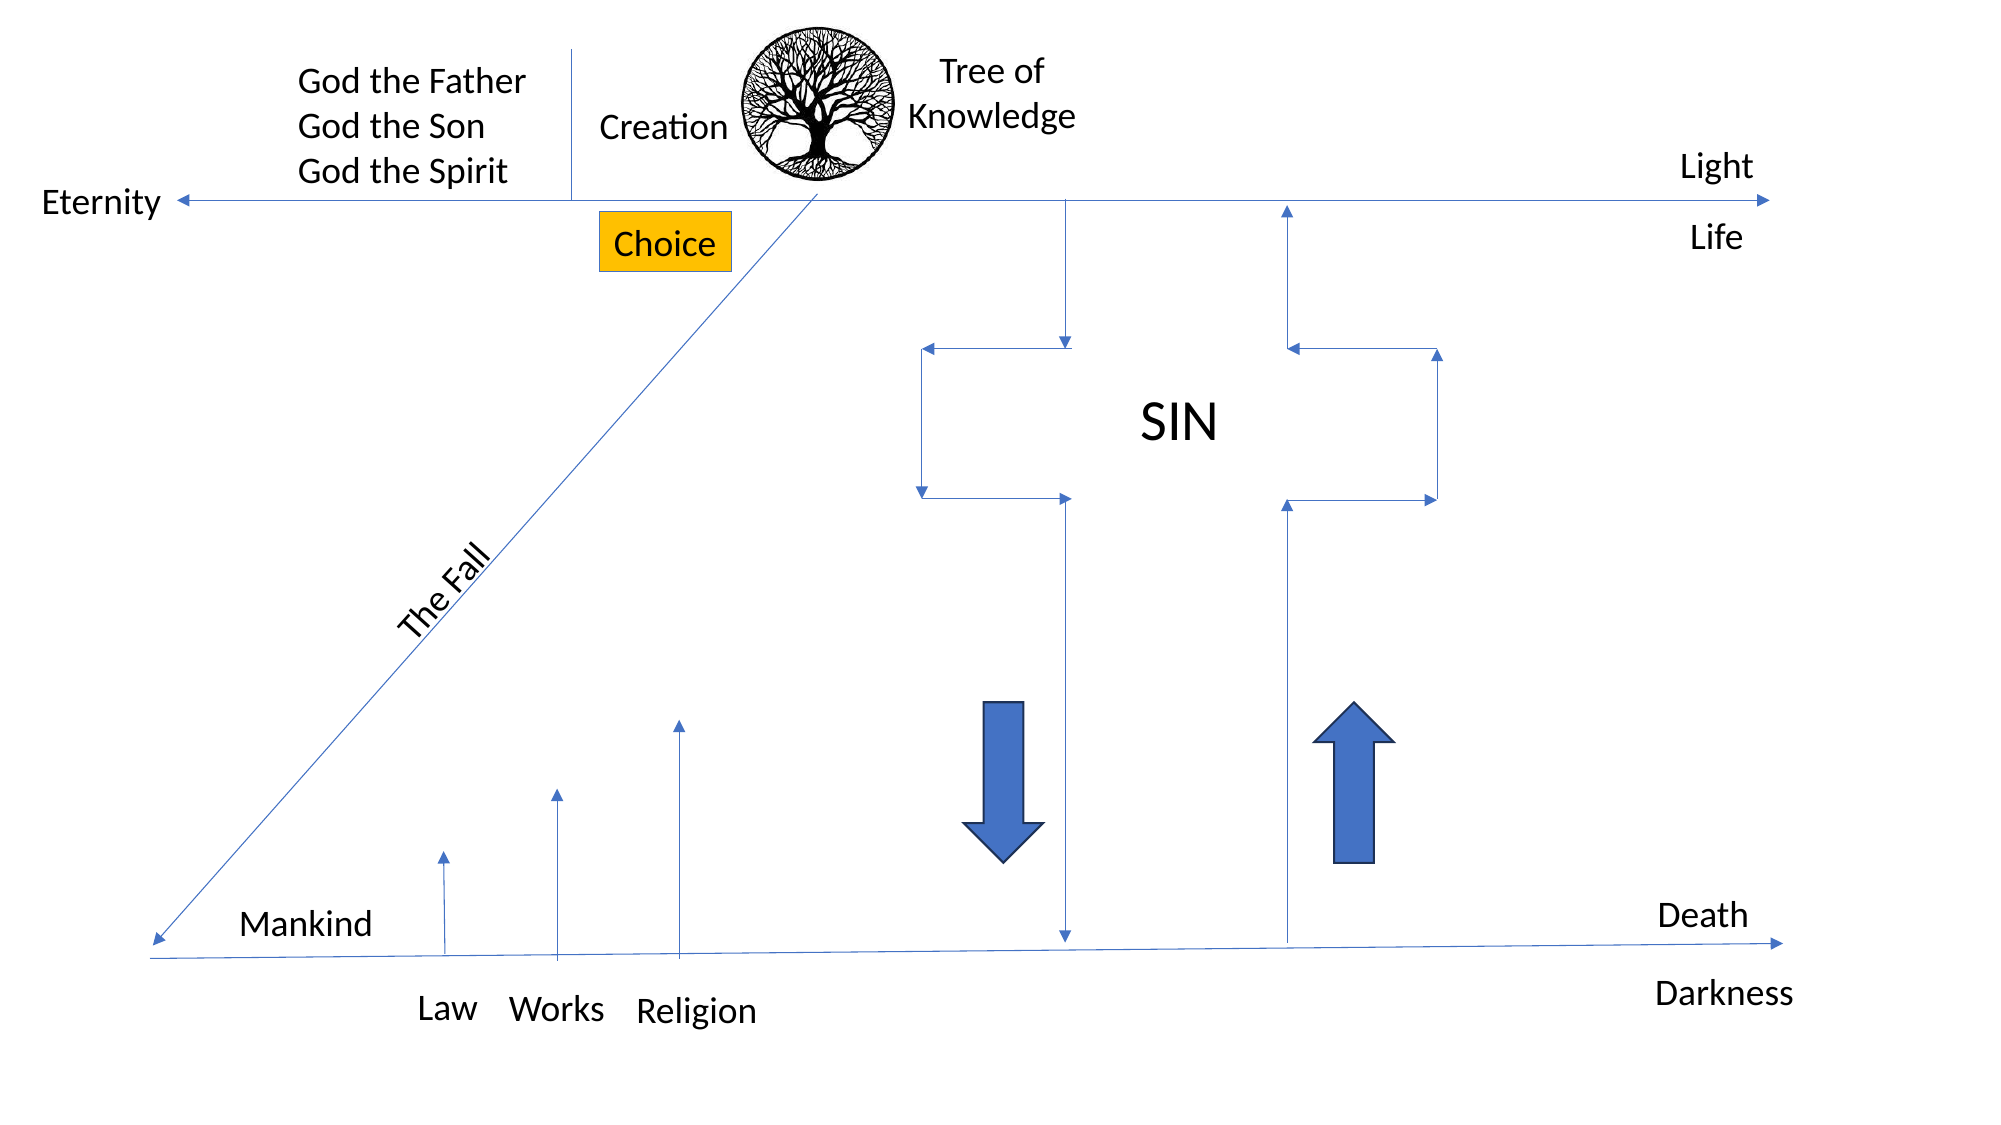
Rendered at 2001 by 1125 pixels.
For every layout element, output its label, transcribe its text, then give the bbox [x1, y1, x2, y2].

text_box SIN [1125, 375, 1235, 460]
text_box [961, 701, 1046, 865]
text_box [152, 193, 818, 943]
text_box Tree of Knowledge [908, 38, 1092, 144]
text_box Works [494, 976, 620, 1037]
text_box Light [1665, 133, 1769, 193]
text_box Death [1642, 882, 1765, 942]
text_box Life [1675, 204, 1759, 265]
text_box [680, 943, 1784, 959]
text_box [149, 943, 557, 959]
text_box Law [402, 975, 493, 1036]
text_box Religion [621, 979, 773, 1039]
text_box Darkness [1640, 960, 1810, 1021]
text_box Creation [584, 94, 727, 154]
text_box [1311, 700, 1397, 864]
text_box God the Father God the Son God the Spirit [283, 48, 545, 193]
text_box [558, 943, 679, 959]
picture [727, 13, 908, 194]
text_box Eternity [26, 169, 177, 230]
